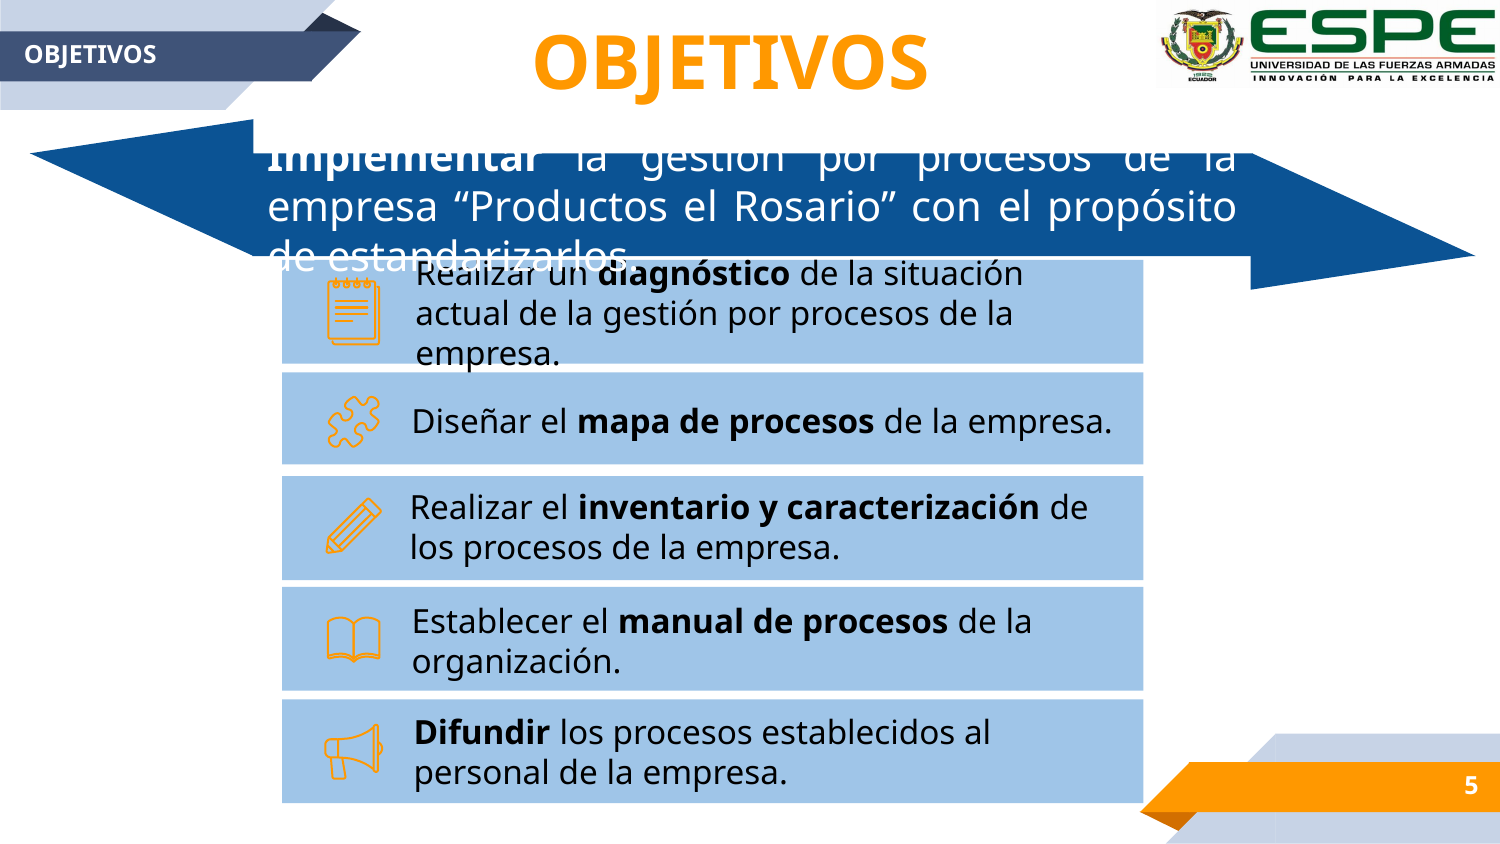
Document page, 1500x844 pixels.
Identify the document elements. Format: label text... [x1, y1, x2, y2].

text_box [281, 372, 1144, 465]
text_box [326, 498, 381, 554]
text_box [328, 299, 380, 345]
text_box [327, 617, 380, 662]
picture [1156, 0, 1500, 88]
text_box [281, 475, 1144, 581]
title OBJETIVOS [8, 0, 332, 108]
slide_number 5 [1249, 760, 1494, 813]
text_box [281, 299, 1144, 364]
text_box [325, 724, 383, 779]
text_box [29, 118, 1476, 290]
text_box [281, 586, 1144, 691]
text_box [281, 699, 1144, 804]
title OBJETIVOS [447, 0, 1015, 117]
